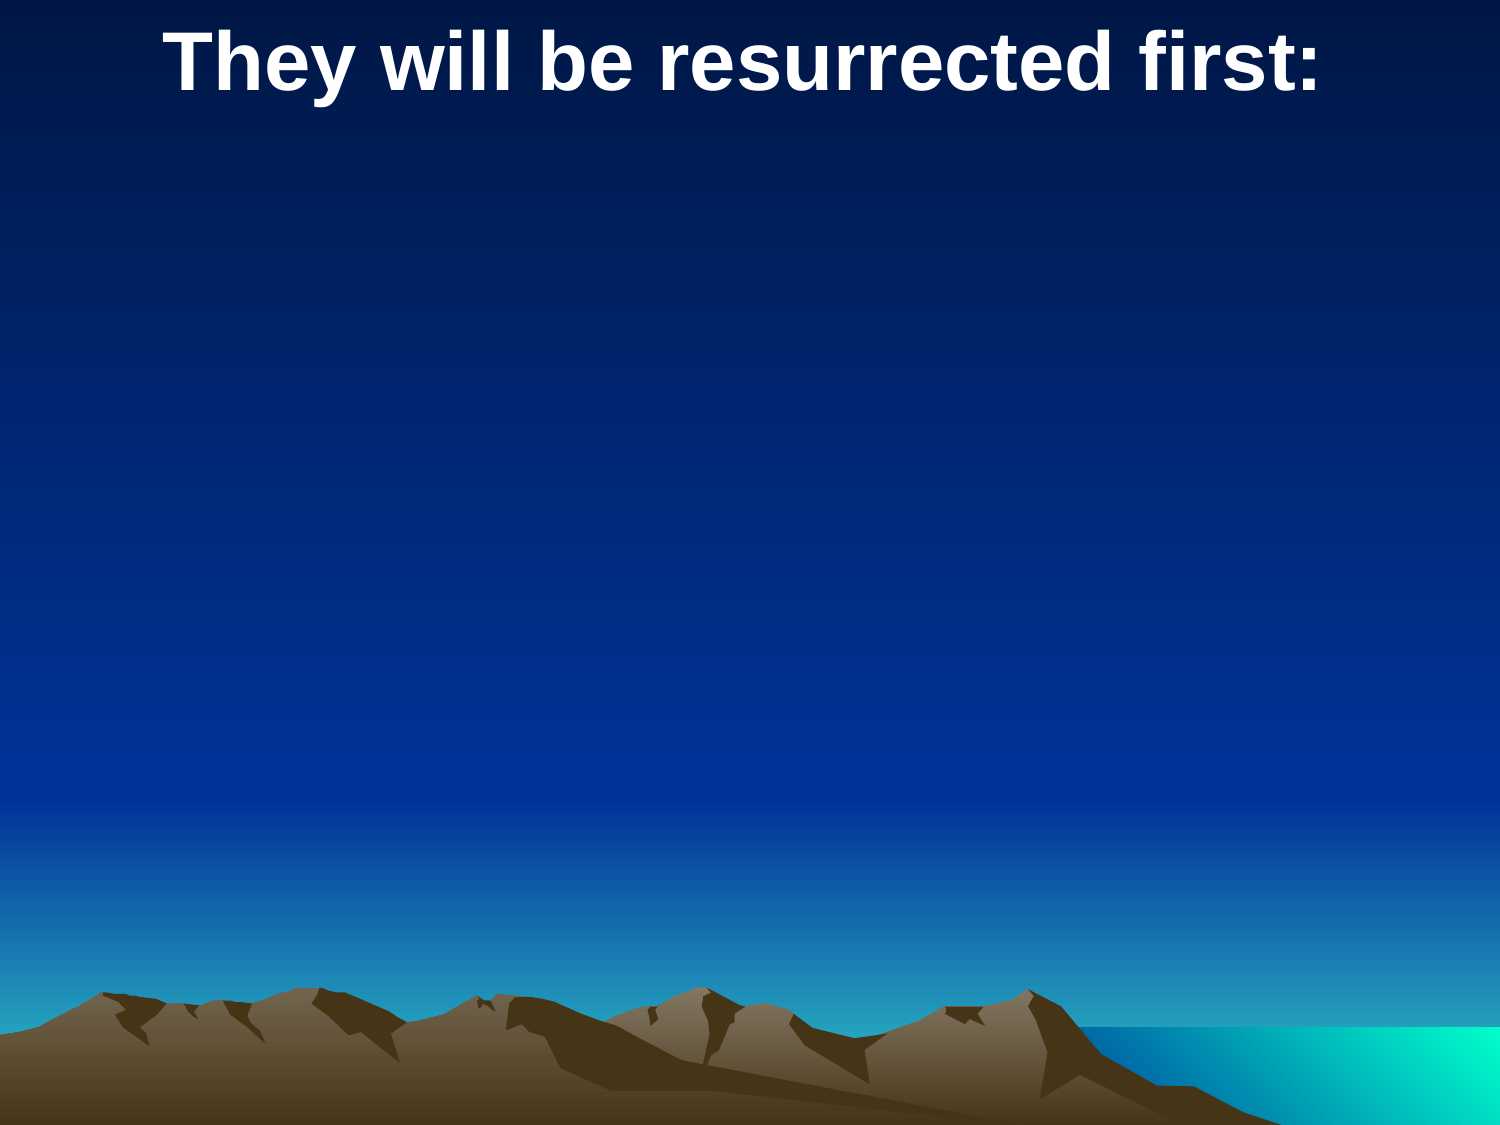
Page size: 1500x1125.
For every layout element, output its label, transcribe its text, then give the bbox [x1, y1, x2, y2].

text_box They will be resurrected first: [12, 0, 1475, 1015]
